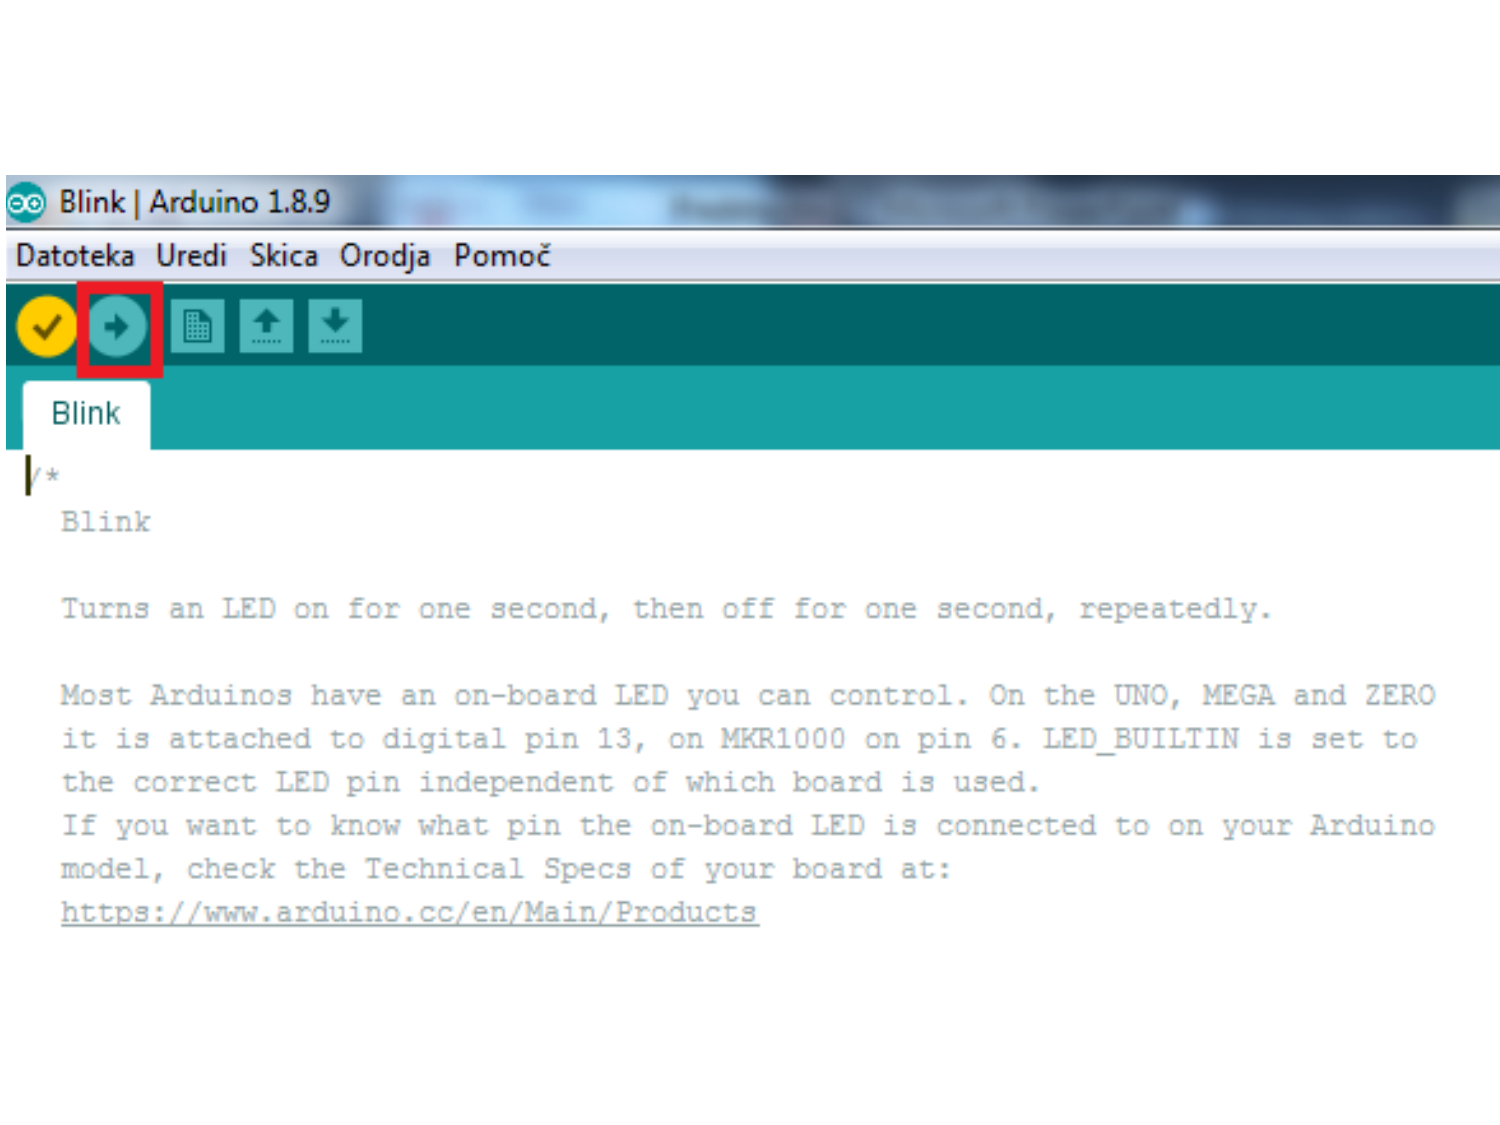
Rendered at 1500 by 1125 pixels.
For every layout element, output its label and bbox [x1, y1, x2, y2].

picture [6, 175, 1500, 954]
